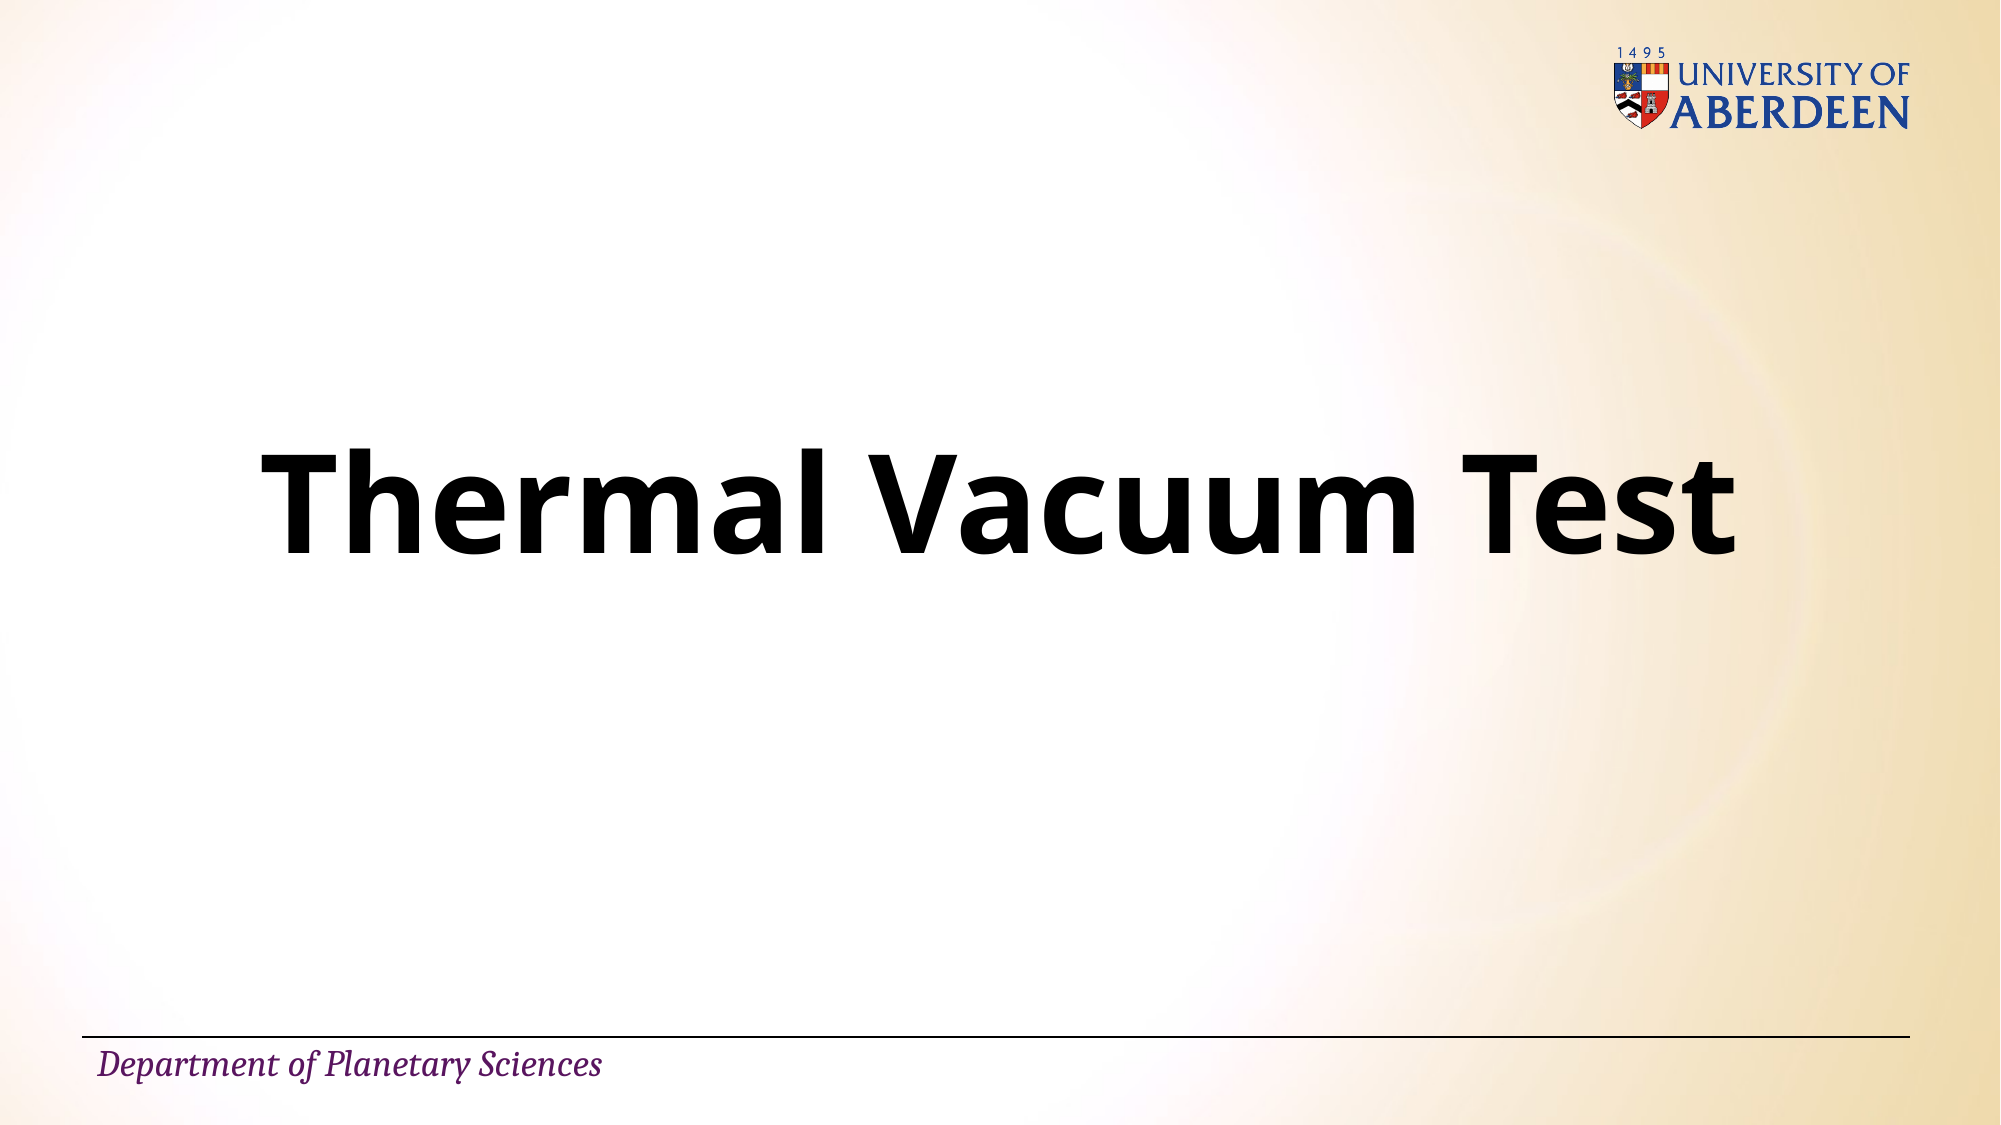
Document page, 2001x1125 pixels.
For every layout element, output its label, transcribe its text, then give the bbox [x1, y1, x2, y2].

list Department of Planetary Sciences [82, 1036, 1143, 1094]
picture [0, 0, 2001, 1125]
title Thermal Vacuum Test [0, 456, 2000, 563]
